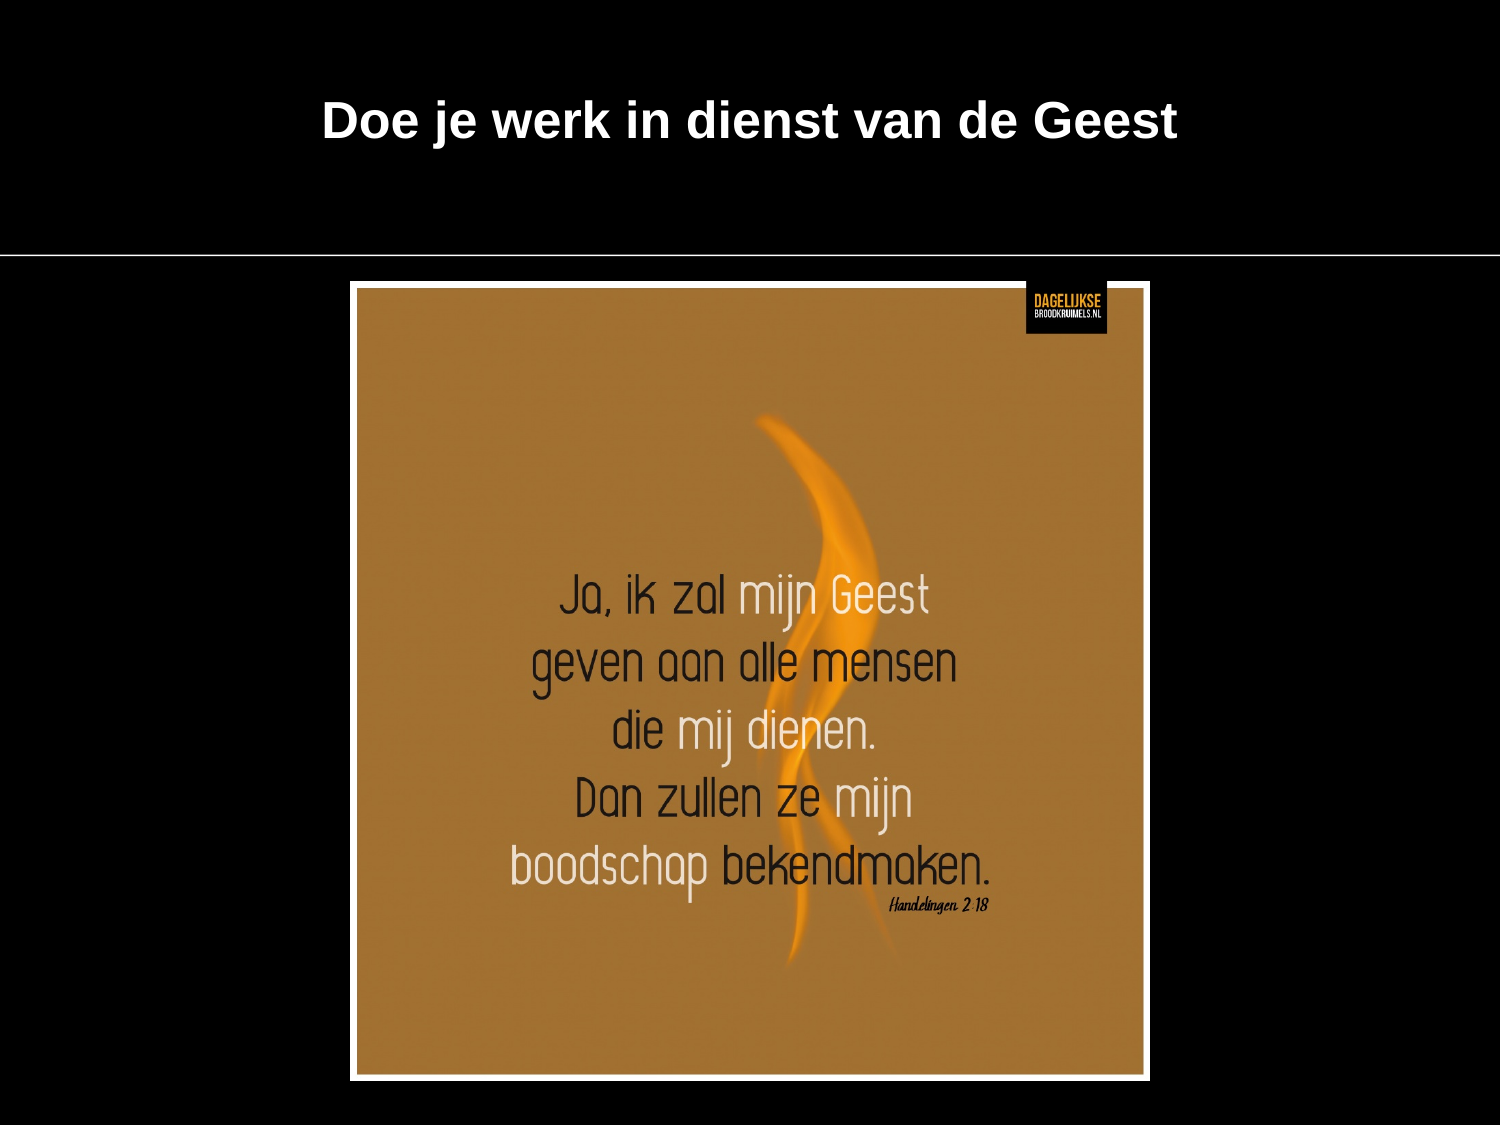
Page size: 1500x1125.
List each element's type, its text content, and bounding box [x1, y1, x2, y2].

picture [350, 281, 1150, 1081]
text_box Doe je werk in dienst van de Geest [306, 79, 1194, 157]
